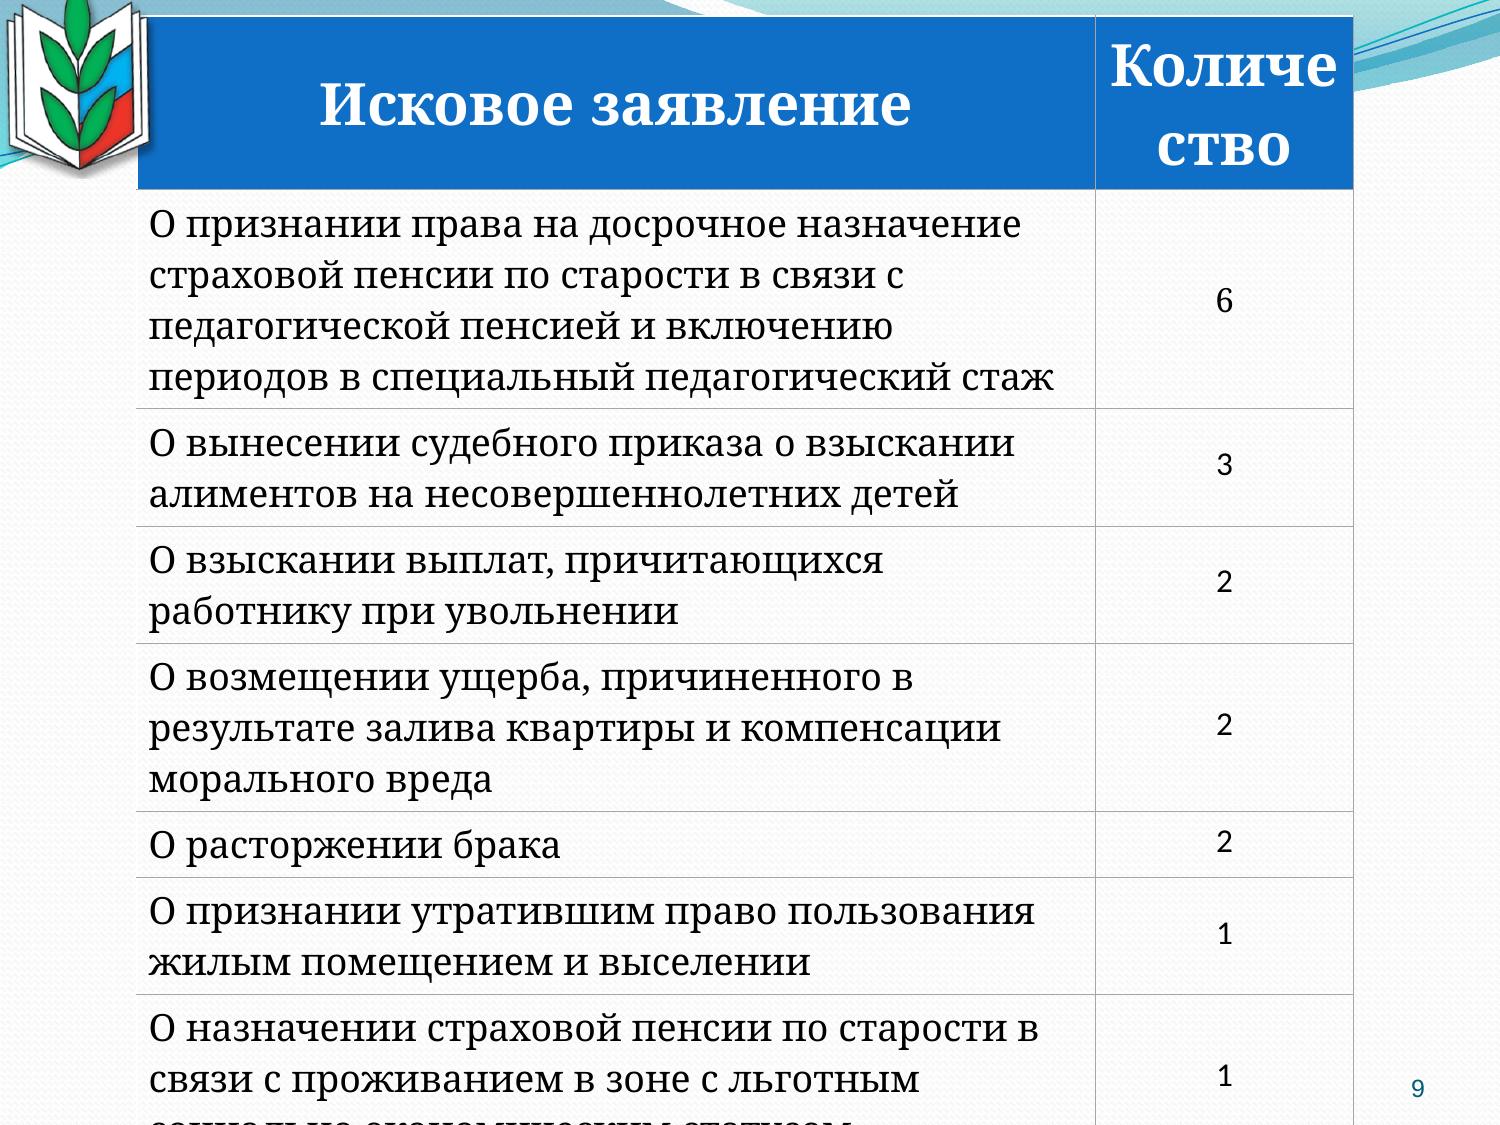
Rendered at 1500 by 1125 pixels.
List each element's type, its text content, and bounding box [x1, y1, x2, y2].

table_cell О признании утратившим право пользования жилым помещением и выселении [138, 878, 1095, 994]
table_cell О вынесении судебного приказа о взыскании алиментов на несовершеннолетних детей [138, 409, 1095, 526]
table_cell О назначении страховой пенсии по старости в связи с проживанием в зоне с льготным социально-экономическим статусом [138, 995, 1095, 1125]
table_cell О признании права на досрочное назначение страховой пенсии по старости в связи с педагогической пенсией и включению периодов в специальный педагогический стаж [138, 190, 1095, 408]
slide_number 9 [1354, 1042, 1425, 1103]
table_cell 2 [1096, 812, 1353, 877]
table_cell О возмещении ущерба, причиненного в результате залива квартиры и компенсации морального вреда [138, 644, 1095, 811]
table_cell 2 [1096, 527, 1353, 643]
table_cell О взыскании выплат, причитающихся работнику при увольнении [138, 527, 1095, 643]
table_header Исковое заявление [255, 17, 1095, 189]
table_cell 2 [1096, 644, 1353, 811]
table_cell 3 [1096, 409, 1353, 526]
table_cell 6 [1096, 190, 1353, 408]
table_cell 1 [1096, 878, 1353, 994]
picture [0, 0, 256, 179]
table_header Количество [1096, 17, 1353, 189]
table_cell О расторжении брака [138, 812, 1095, 877]
table_cell 1 [1096, 995, 1353, 1125]
